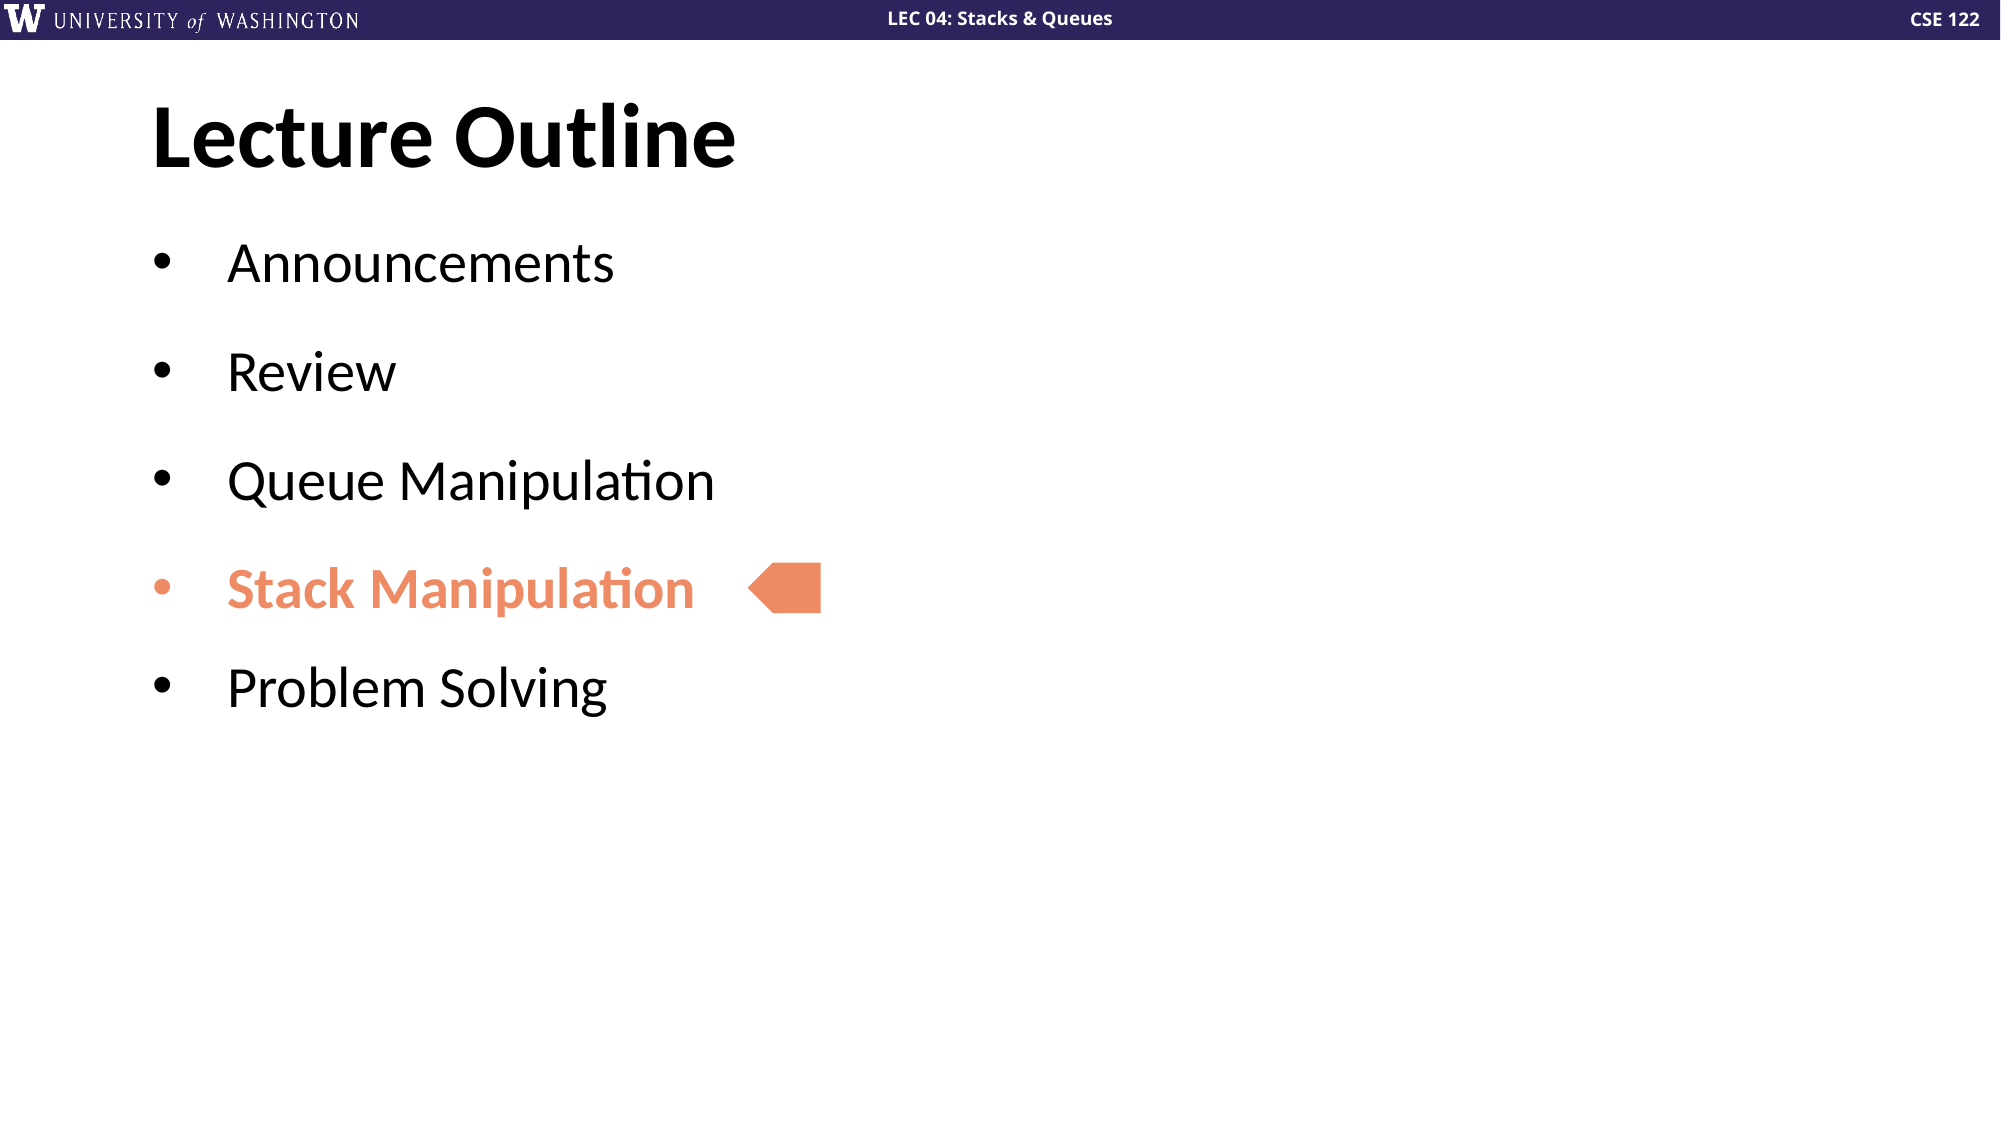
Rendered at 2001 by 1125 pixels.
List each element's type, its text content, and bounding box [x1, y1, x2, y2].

title Lecture Outline [137, 74, 1863, 200]
list Announcements Review Queue Manipulation Stack Manipulation Problem Solving [137, 224, 1863, 1014]
picture [4, 4, 358, 33]
text_box [747, 562, 821, 614]
